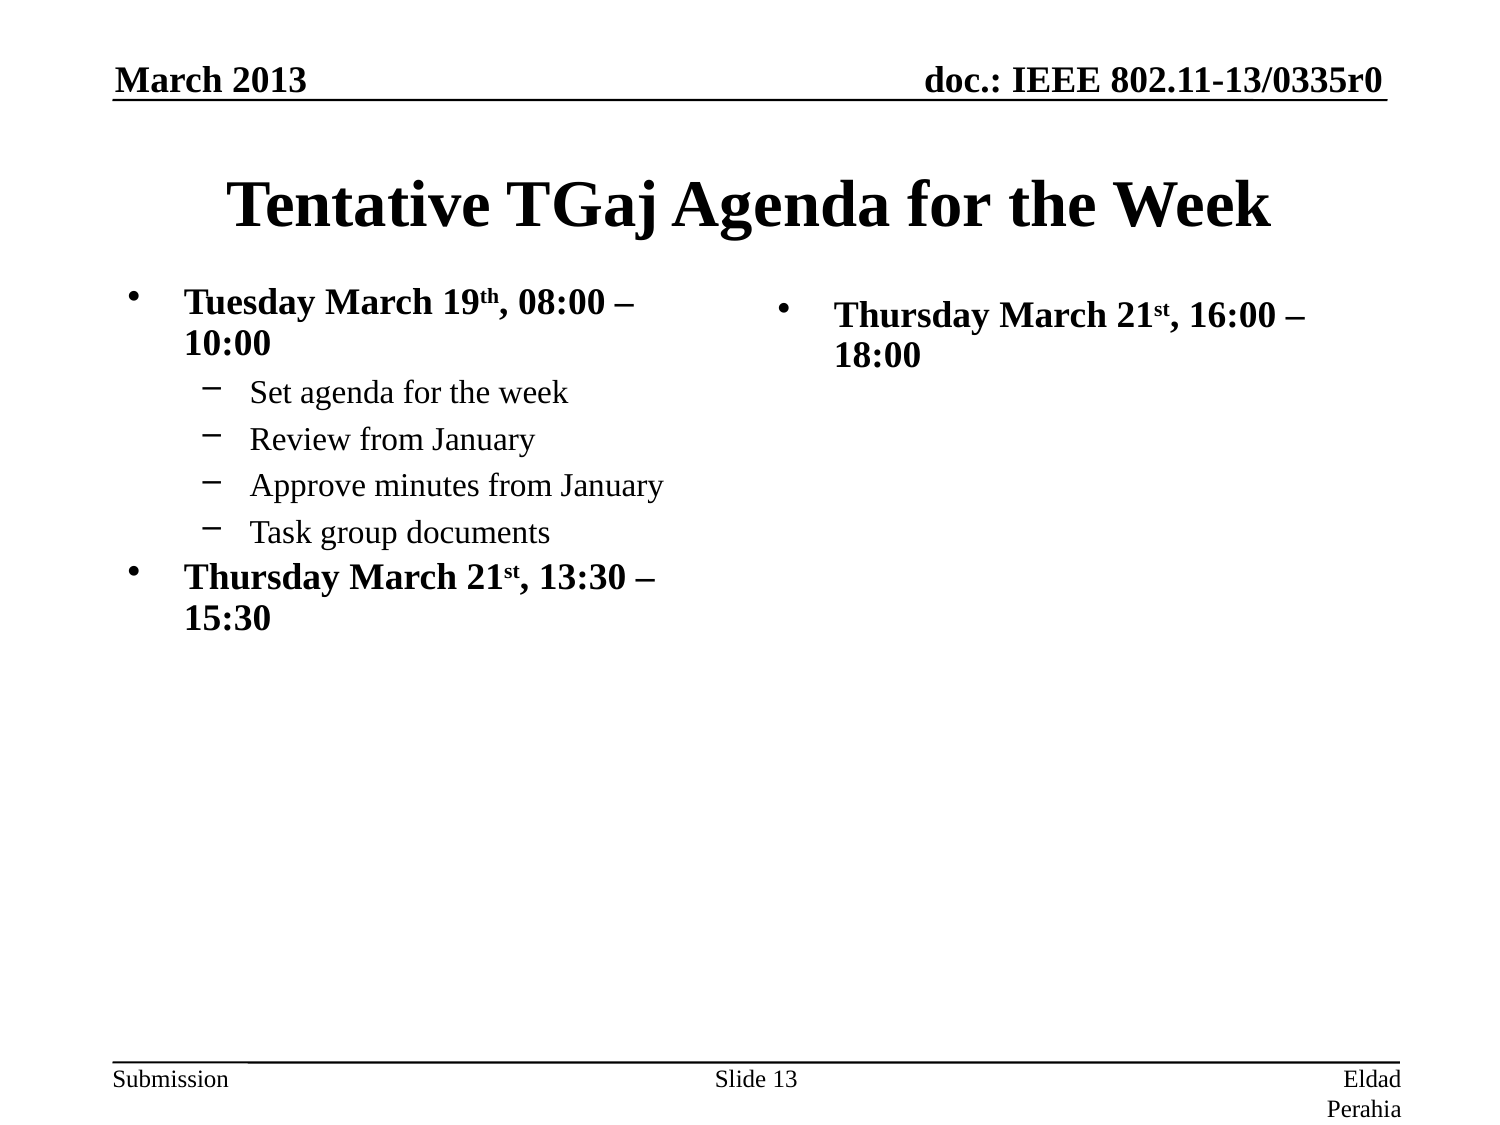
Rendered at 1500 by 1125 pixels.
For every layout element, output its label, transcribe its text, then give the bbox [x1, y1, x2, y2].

title Tentative TGaj Agenda for the Week [112, 112, 1388, 288]
slide_number Slide 13 [712, 1061, 800, 1093]
footer Eldad Perahia, Intel Corporation [1324, 1061, 1402, 1093]
text_box March 2013 [115, 54, 308, 100]
list Tuesday March 19th, 08:00 – 10:00 Set agenda for the week Review from January Approve minutes from January Task group documents Thursday March 21st, 13:30 – 15:30 [112, 274, 738, 1001]
list Thursday March 21st, 16:00 – 18:00 [762, 287, 1388, 1001]
